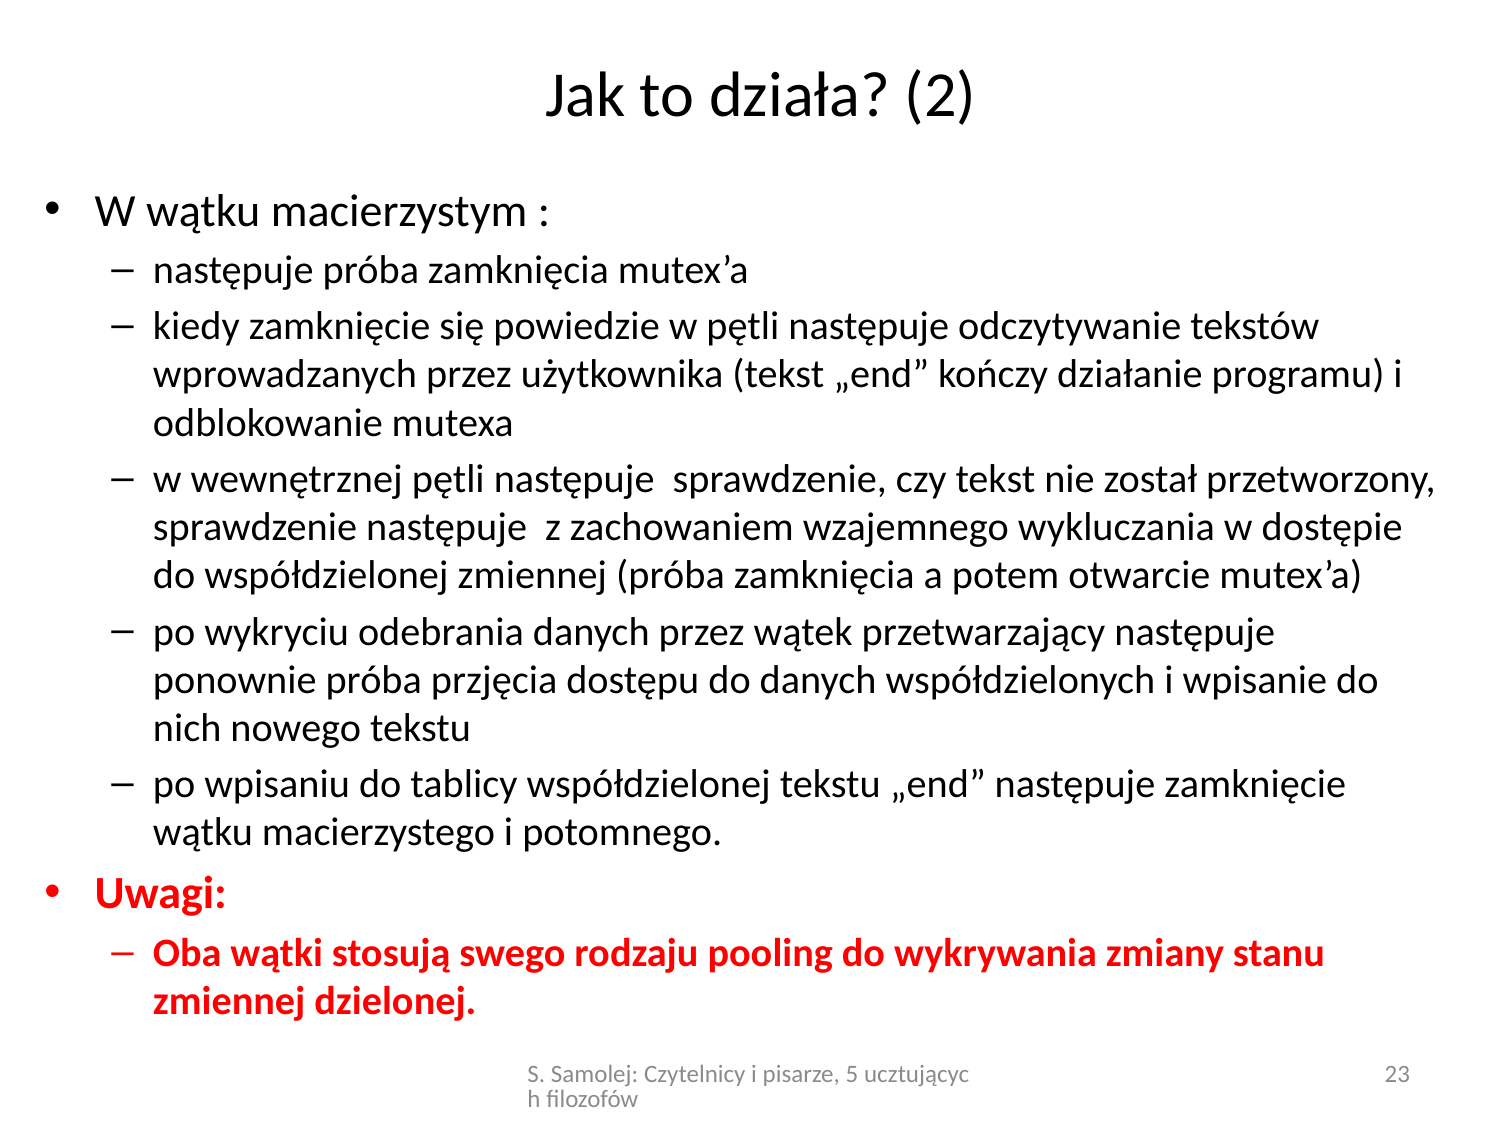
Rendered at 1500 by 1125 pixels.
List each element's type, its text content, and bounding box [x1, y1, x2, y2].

slide_number 23 [1074, 1042, 1425, 1103]
list W wątku macierzystym : następuje próba zamknięcia mutex’a kiedy zamknięcie się powiedzie w pętli następuje odczytywanie tekstów wprowadzanych przez użytkownika (tekst „end” kończy działanie programu) i odblokowanie mutexa w wewnętrznej pętli następuje sprawdzenie, czy tekst nie został przetworzony, sprawdzenie następuje z zachowaniem wzajemnego wykluczania w dostępie do współdzielonej zmiennej (próba zamknięcia a potem otwarcie mutex’a) po wykryciu odebrania danych przez wątek przetwarzający następuje ponownie próba przjęcia dostępu do danych współdzielonych i wpisanie do nich nowego tekstu po wpisaniu do tablicy współdzielonej tekstu „end” następuje zamknięcie wątku macierzystego i potomnego. Uwagi: Oba wątki stosują swego rodzaju pooling do wykrywania zmiany stanu zmiennej dzielonej. [29, 172, 1459, 1059]
footer S. Samolej: Czytelnicy i pisarze, 5 ucztujących filozofów [512, 1042, 988, 1103]
title Jak to działa? (2) [75, 45, 1447, 138]
